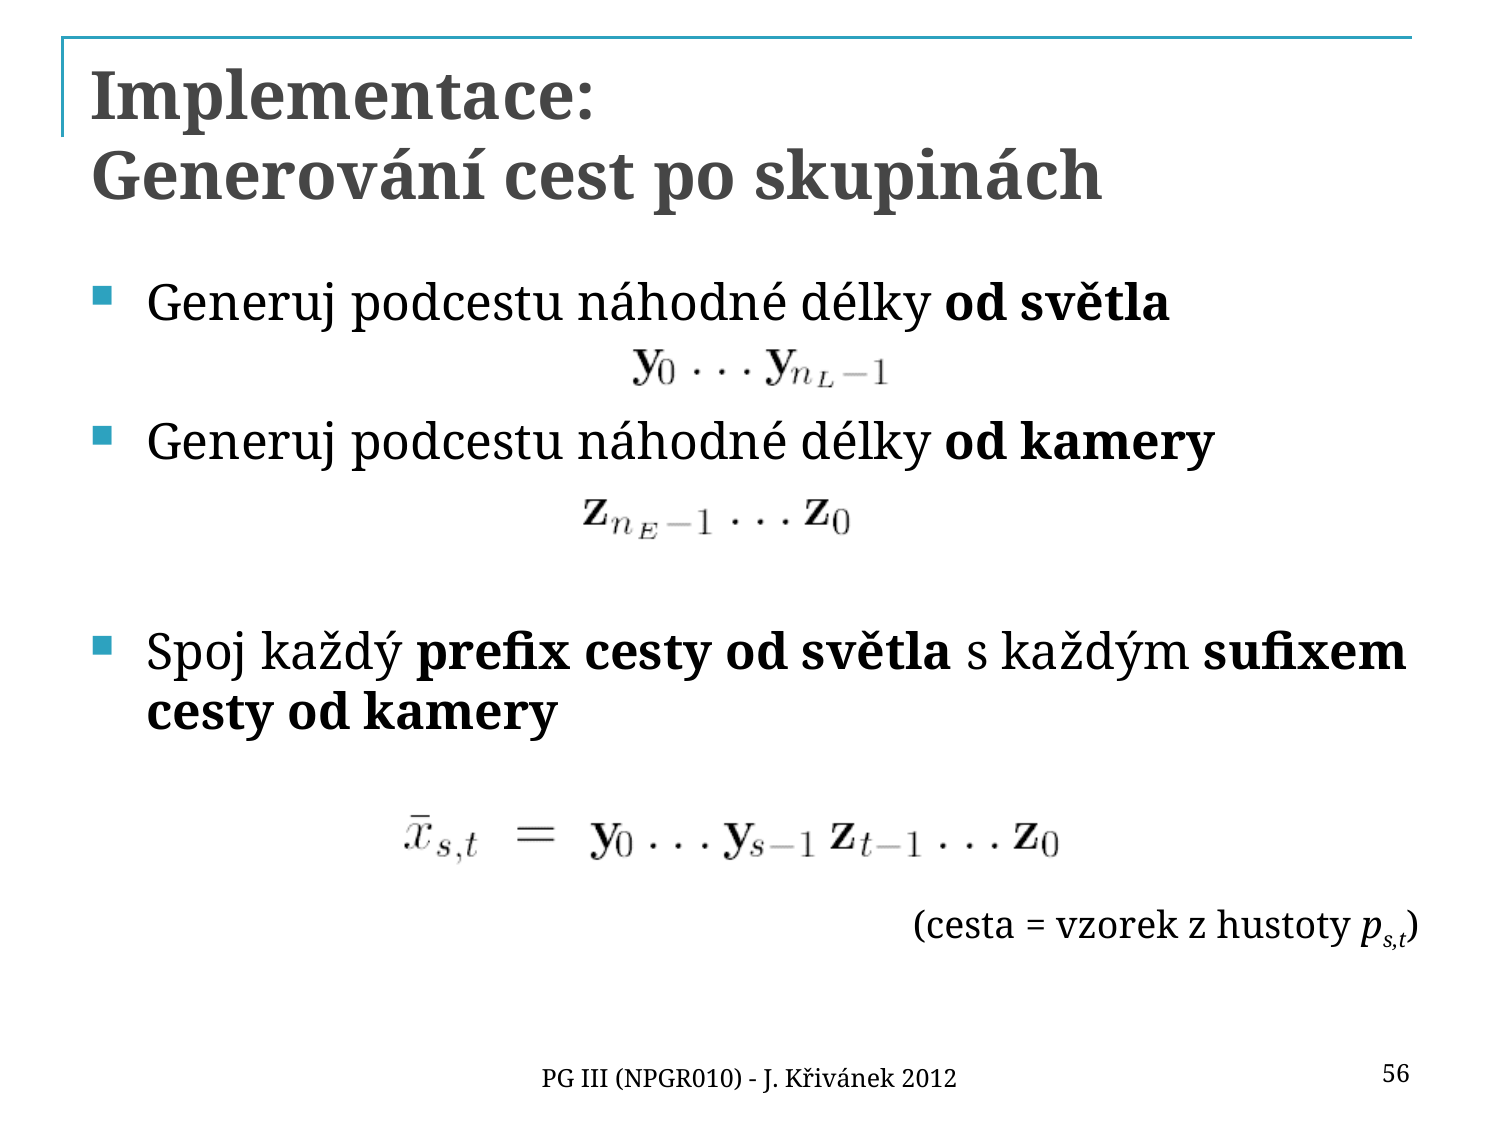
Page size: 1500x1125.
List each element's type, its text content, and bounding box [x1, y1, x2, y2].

slide_number 56 [1074, 1023, 1426, 1100]
title Implementace: Generování cest po skupinách [74, 45, 1426, 233]
picture [560, 479, 868, 555]
picture [383, 798, 1069, 876]
picture [595, 325, 905, 408]
footer PG III (NPGR010) - J. Křivánek 2012 [512, 1024, 988, 1101]
text_box (cesta = vzorek z hustoty ps,t) [898, 893, 1435, 960]
list Generuj podcestu náhodné délky od světla Generuj podcestu náhodné délky od kamery Spoj každý prefix cesty od světla s každým sufixem cesty od kamery [74, 262, 1426, 1006]
